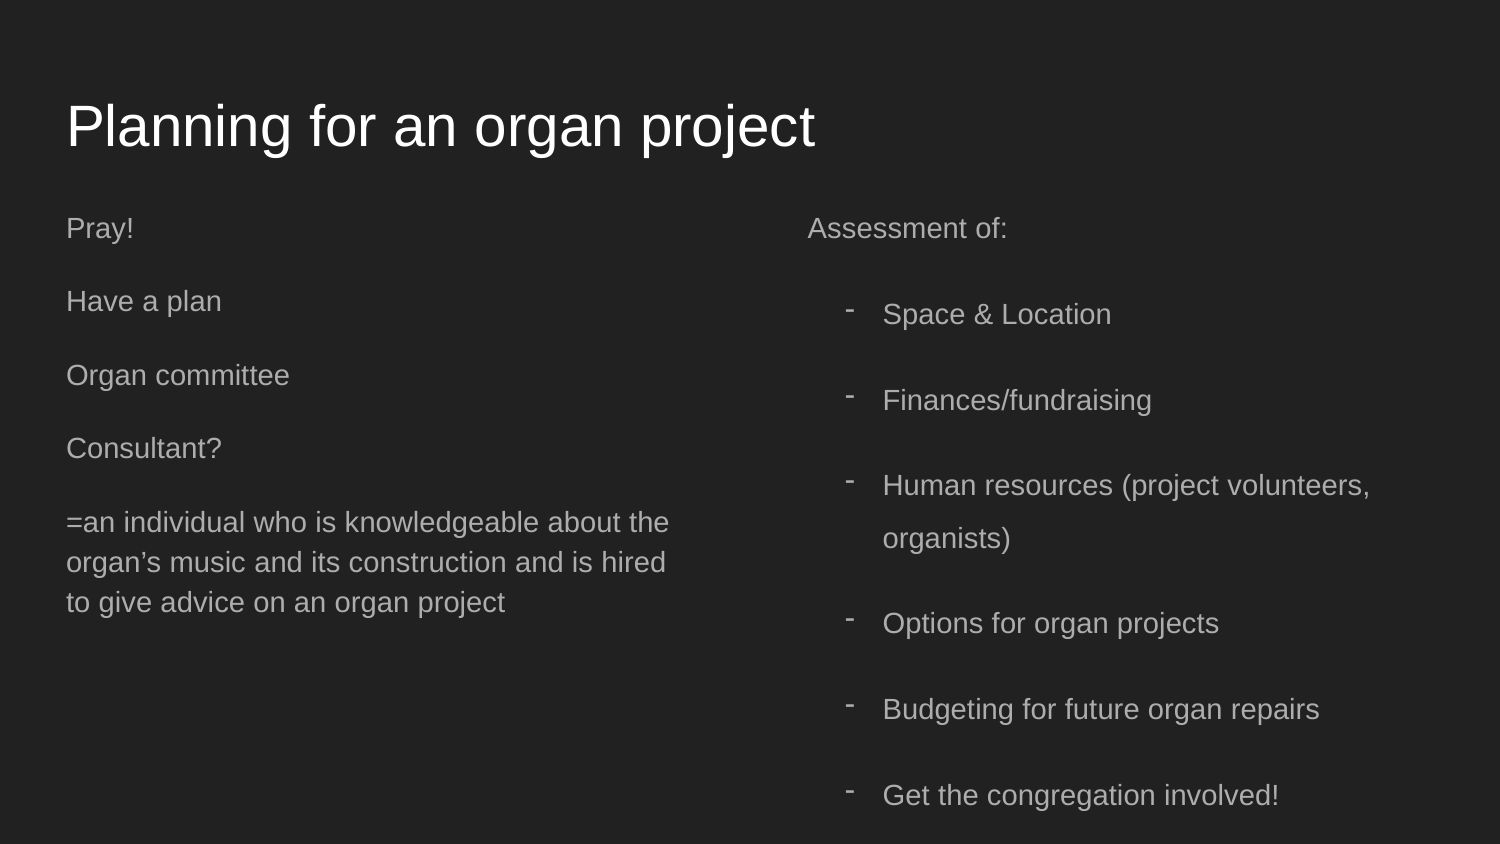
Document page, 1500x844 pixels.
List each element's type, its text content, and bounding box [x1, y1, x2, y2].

list Assessment of: Space & Location Finances/fundraising Human resources (project volunteers, organists) Options for organ projects Budgeting for future organ repairs Get the congregation involved! [792, 189, 1449, 750]
title Planning for an organ project [51, 72, 1449, 167]
list Pray! Have a plan Organ committee Consultant? =an individual who is knowledgeable about the organ’s music and its construction and is hired to give advice on an organ project [51, 189, 708, 800]
